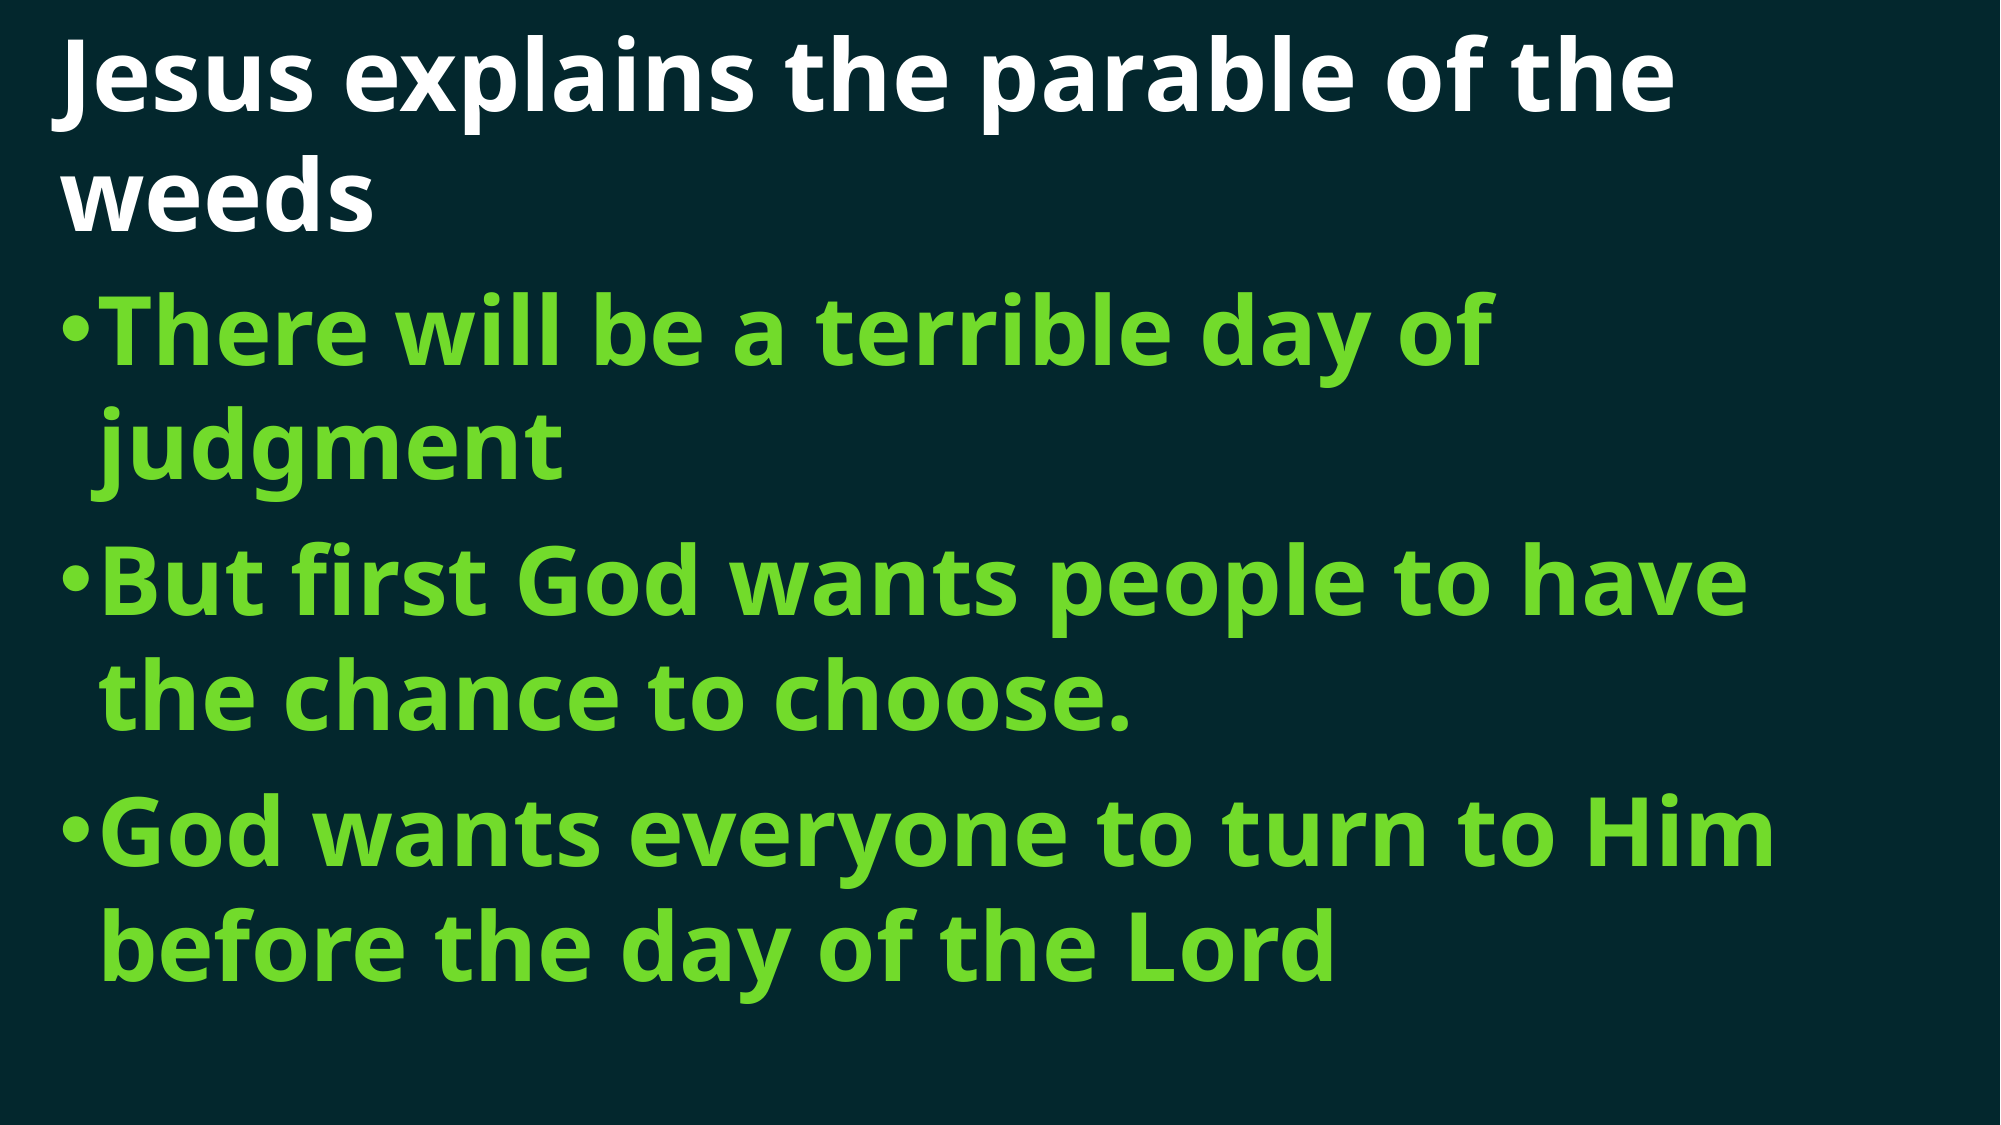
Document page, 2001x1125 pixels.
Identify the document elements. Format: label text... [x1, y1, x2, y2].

title Jesus explains the parable of the weeds [44, 22, 1933, 240]
list There will be a terrible day of judgment But first God wants people to have the chance to choose. God wants everyone to turn to Him before the day of the Lord [44, 261, 1933, 1074]
